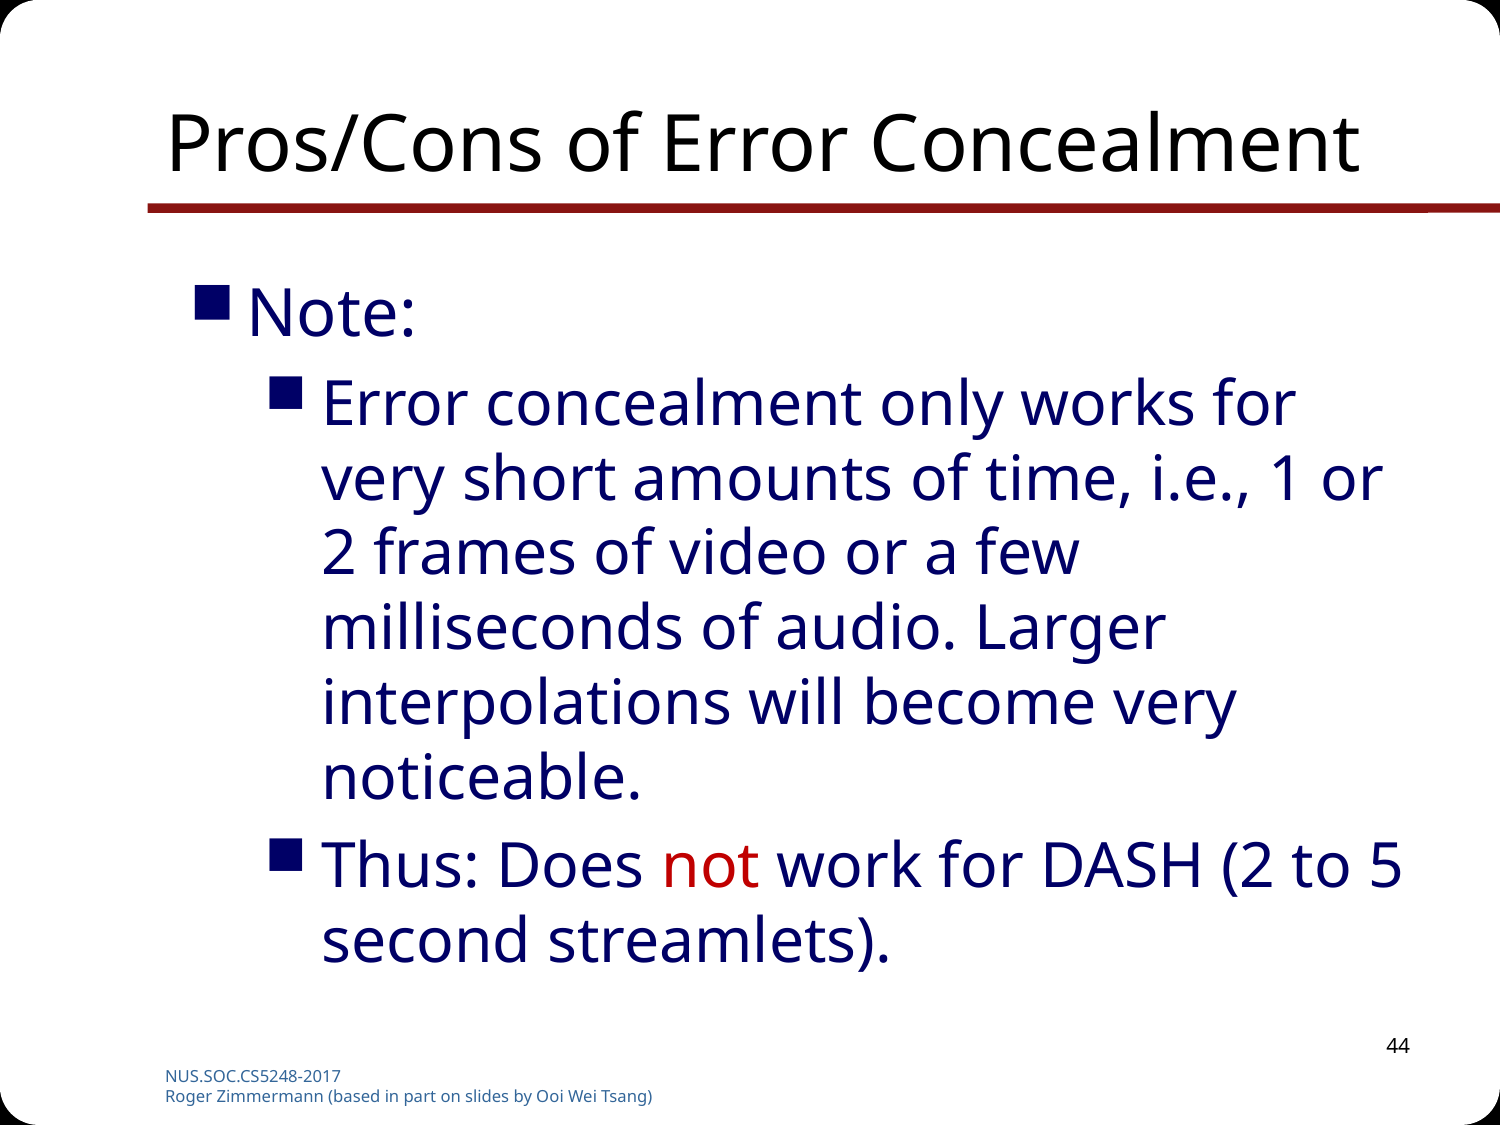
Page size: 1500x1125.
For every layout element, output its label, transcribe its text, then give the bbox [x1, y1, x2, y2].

title Pros/Cons of Error Concealment [149, 45, 1426, 234]
slide_number NUS.SOC.CS5248-2017 Roger Zimmermann (based in part on slides by Ooi Wei Tsang) [149, 1058, 549, 1101]
footer [549, 1024, 1038, 1101]
slide_number 44 [1112, 1024, 1426, 1101]
text_box Note: Error concealment only works for very short amounts of time, i.e., 1 or 2 frames of video or a few milliseconds of audio. Larger interpolations will become very noticeable. Thus: Does not work for DASH (2 to 5 second streamlets). [174, 262, 1450, 1006]
